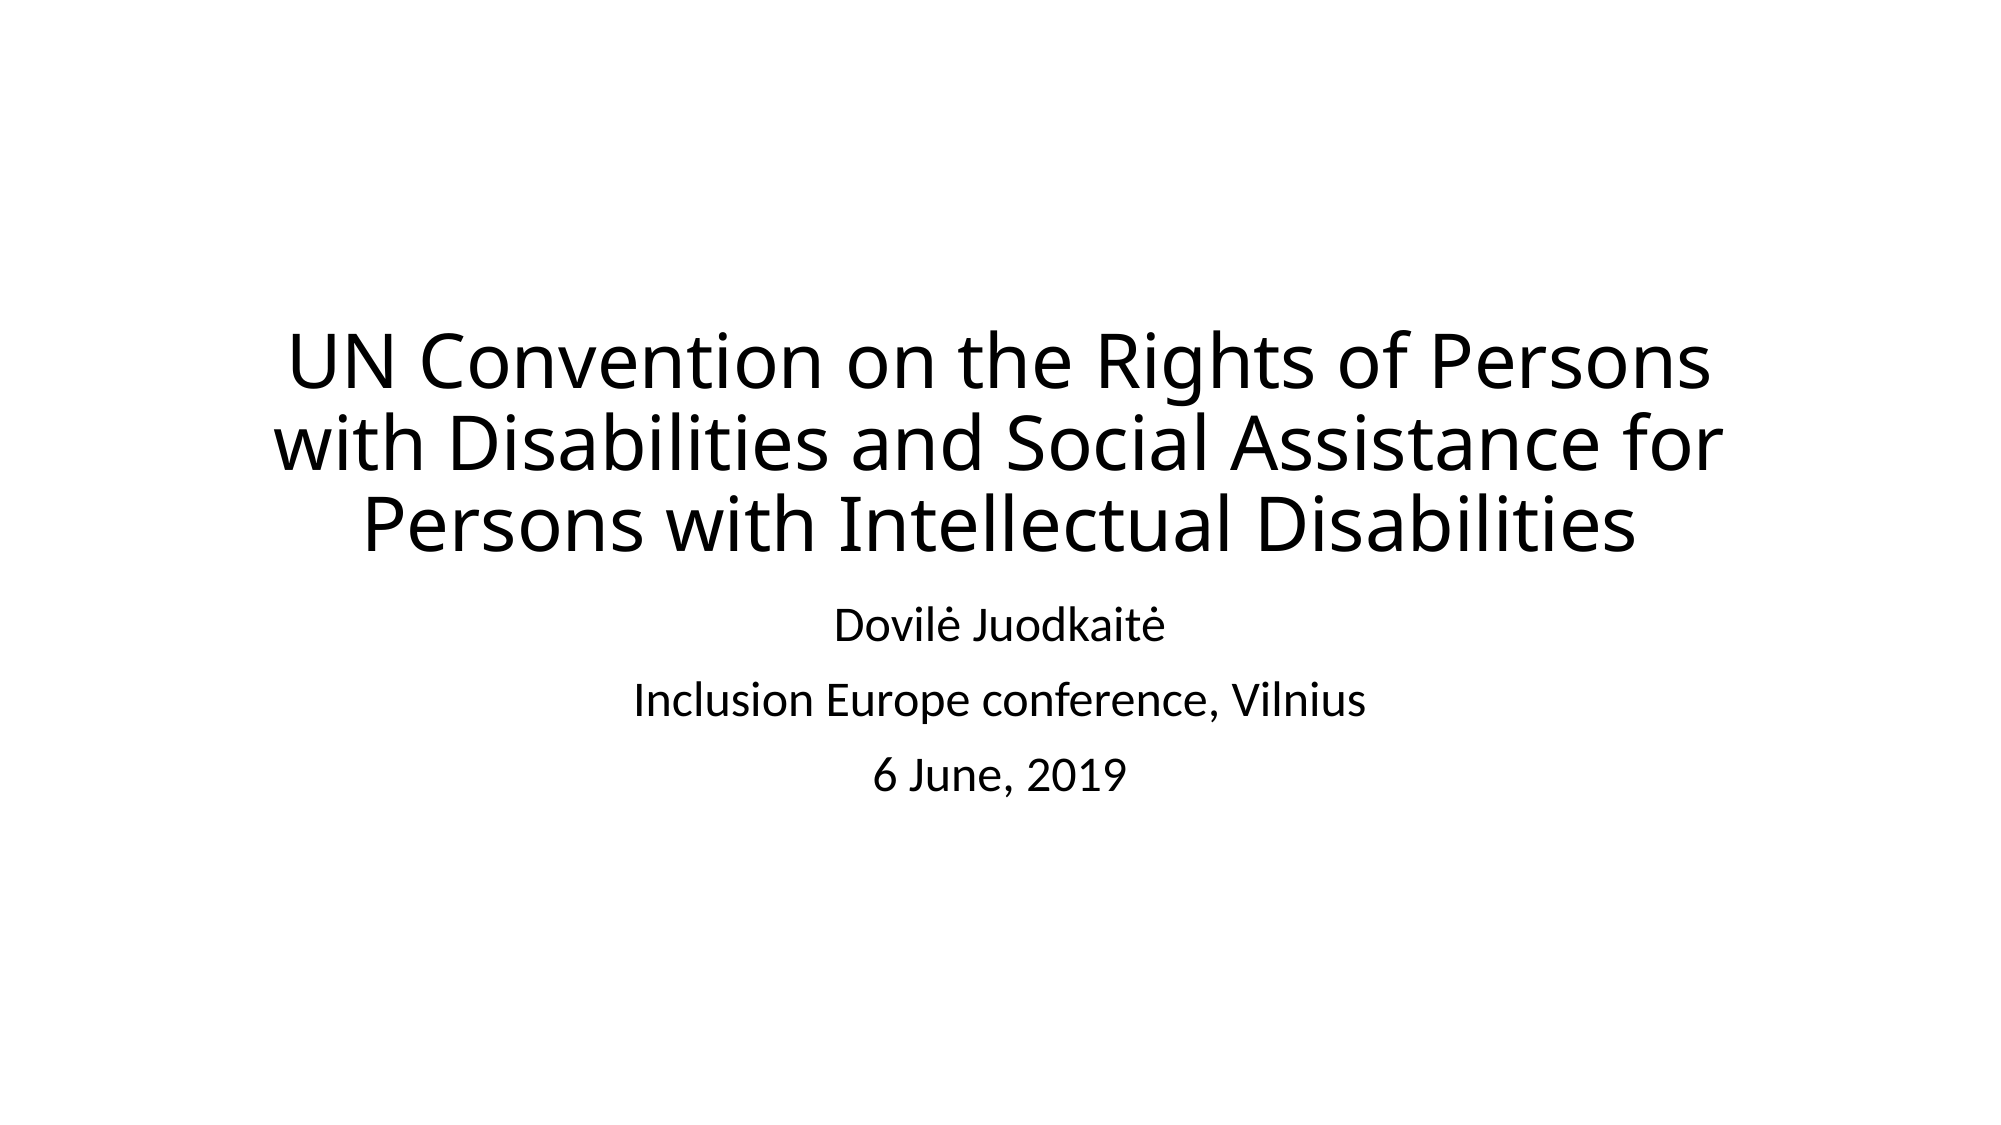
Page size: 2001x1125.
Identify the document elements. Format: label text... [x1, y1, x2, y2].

subtitle Dovilė Juodkaitė Inclusion Europe conference, Vilnius 6 June, 2019 [249, 590, 1750, 863]
title UN Convention on the Rights of Persons with Disabilities and Social Assistance for Persons with Intellectual Disabilities [249, 289, 1750, 576]
